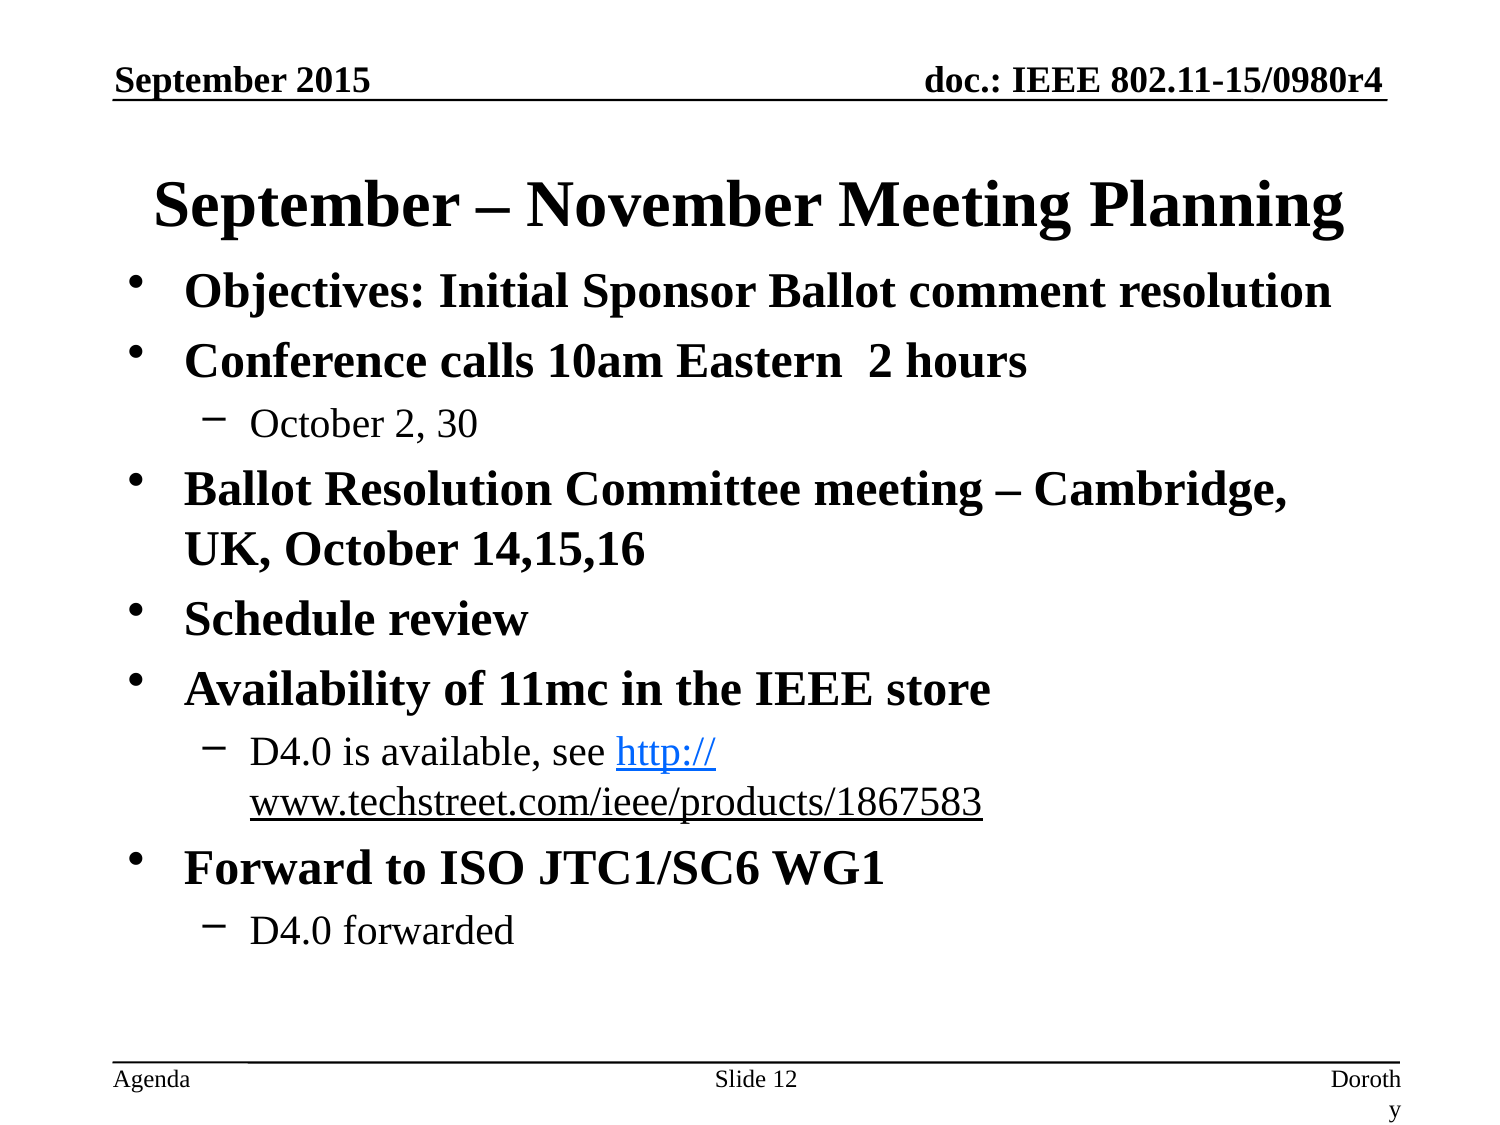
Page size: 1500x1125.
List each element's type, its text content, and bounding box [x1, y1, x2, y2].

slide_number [114, 54, 425, 100]
slide_number Slide 12 [712, 1063, 800, 1093]
list Objectives: Initial Sponsor Ballot comment resolution Conference calls 10am Eastern 2 hours October 2, 30 Ballot Resolution Committee meeting – Cambridge, UK, October 14,15,16 Schedule review Availability of 11mc in the IEEE store D4.0 is available, see http://www.techstreet.com/ieee/products/1867583 Forward to ISO JTC1/SC6 WG1 D4.0 forwarded [112, 249, 1388, 1063]
title September – November Meeting Planning [112, 112, 1388, 249]
footer Dorothy Stanley, HP-Aruba Networks [1325, 1062, 1402, 1093]
